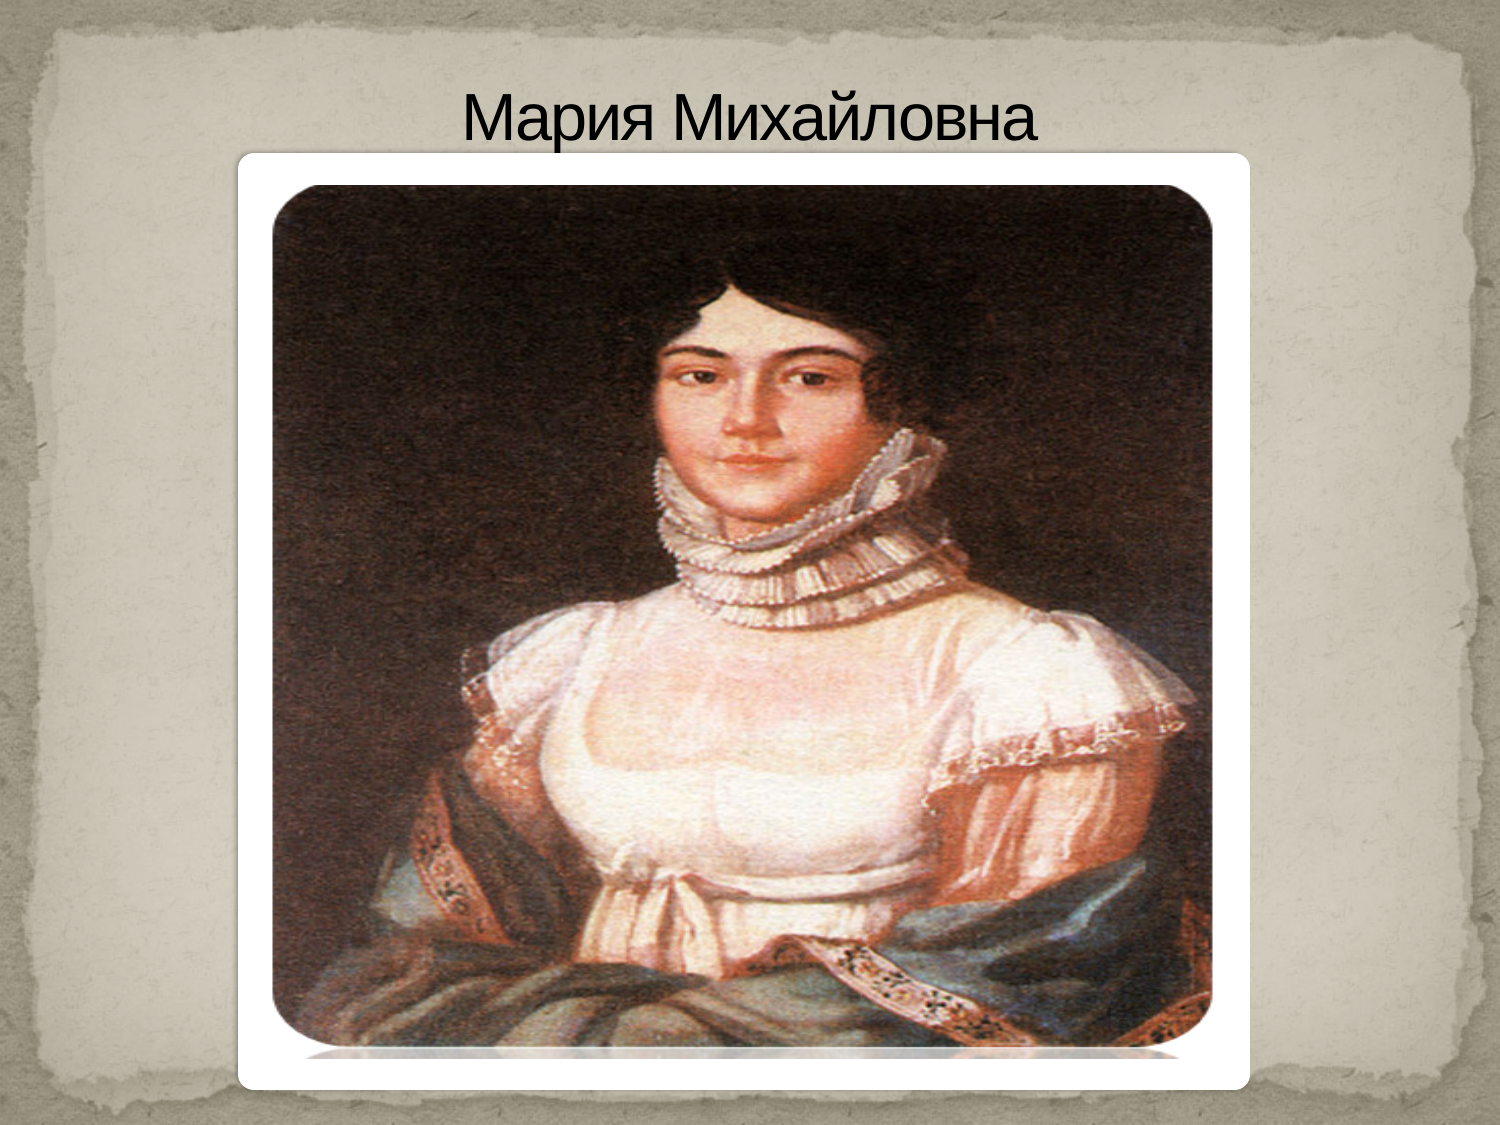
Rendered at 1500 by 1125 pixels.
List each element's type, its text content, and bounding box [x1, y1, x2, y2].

picture [270, 185, 1219, 1059]
title Мария Михайловна [74, 24, 1425, 161]
